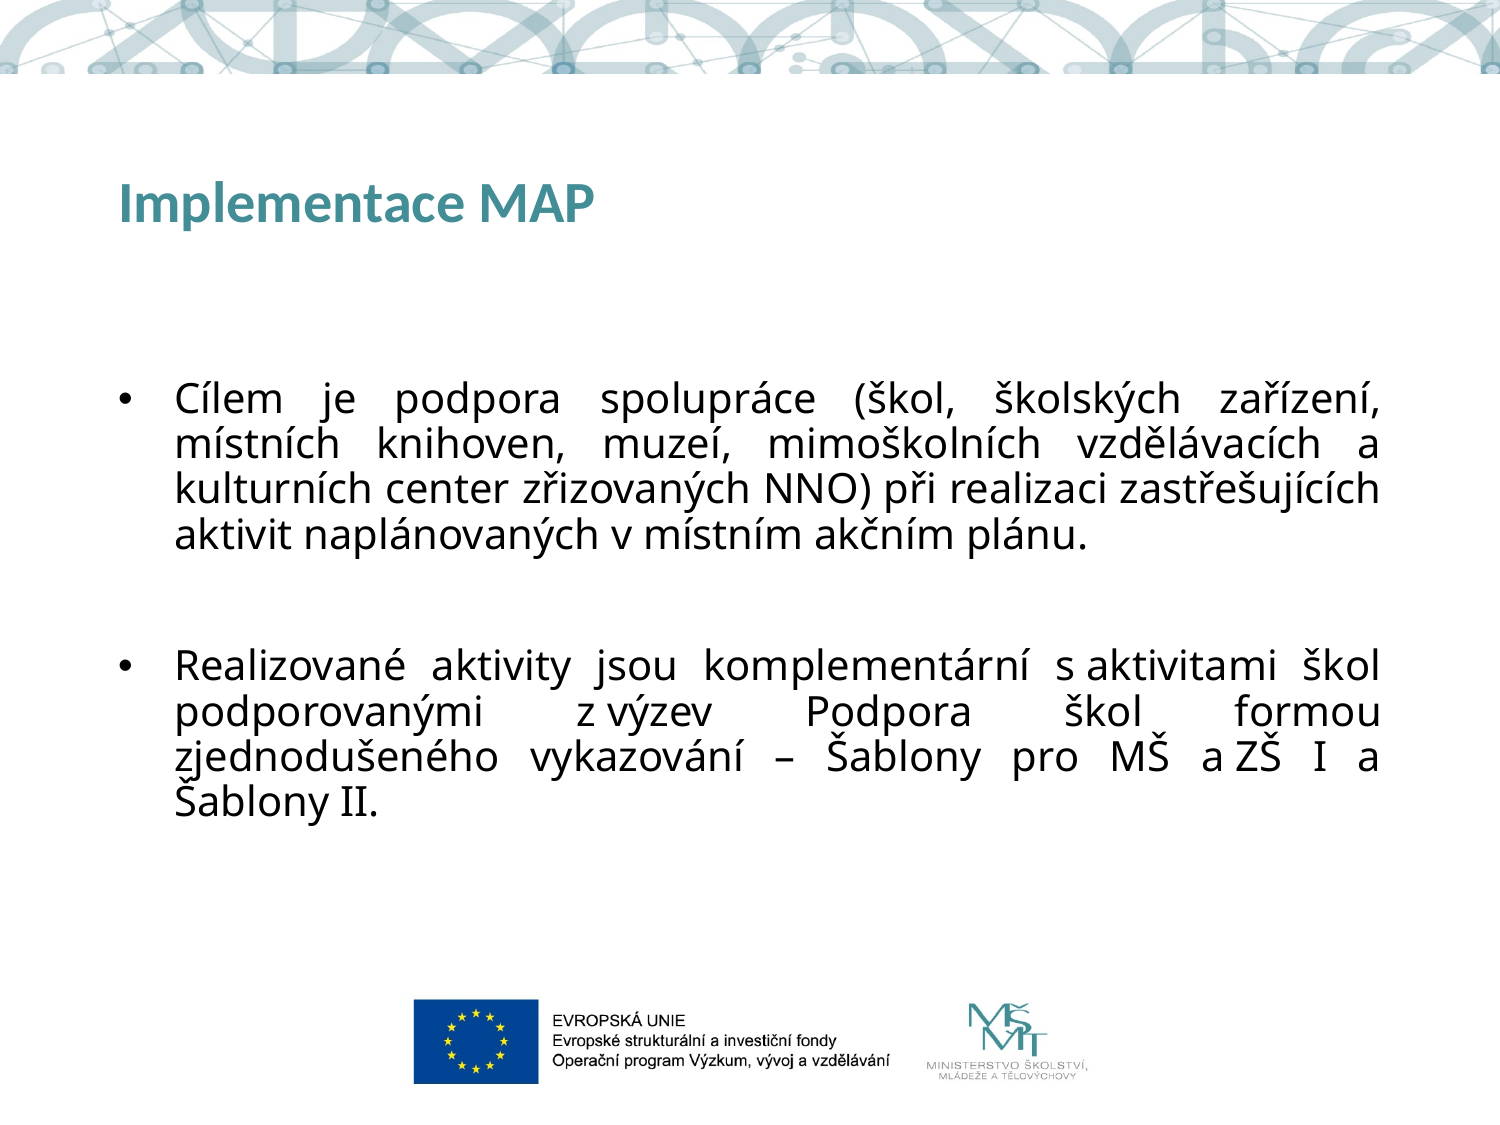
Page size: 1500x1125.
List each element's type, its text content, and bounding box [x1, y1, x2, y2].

list Cílem je podpora spolupráce (škol, školských zařízení, místních knihoven, muzeí, mimoškolních vzdělávacích a kulturních center zřizovaných NNO) při realizaci zastřešujících aktivit naplánovaných v místním akčním plánu. Realizované aktivity jsou komplementární s aktivitami škol podporovanými z výzev Podpora škol formou zjednodušeného vykazování – Šablony pro MŠ a ZŠ I a Šablony II. [103, 299, 1397, 957]
title Implementace MAP [103, 129, 1397, 278]
picture [0, 0, 1500, 74]
picture [371, 957, 1129, 1125]
